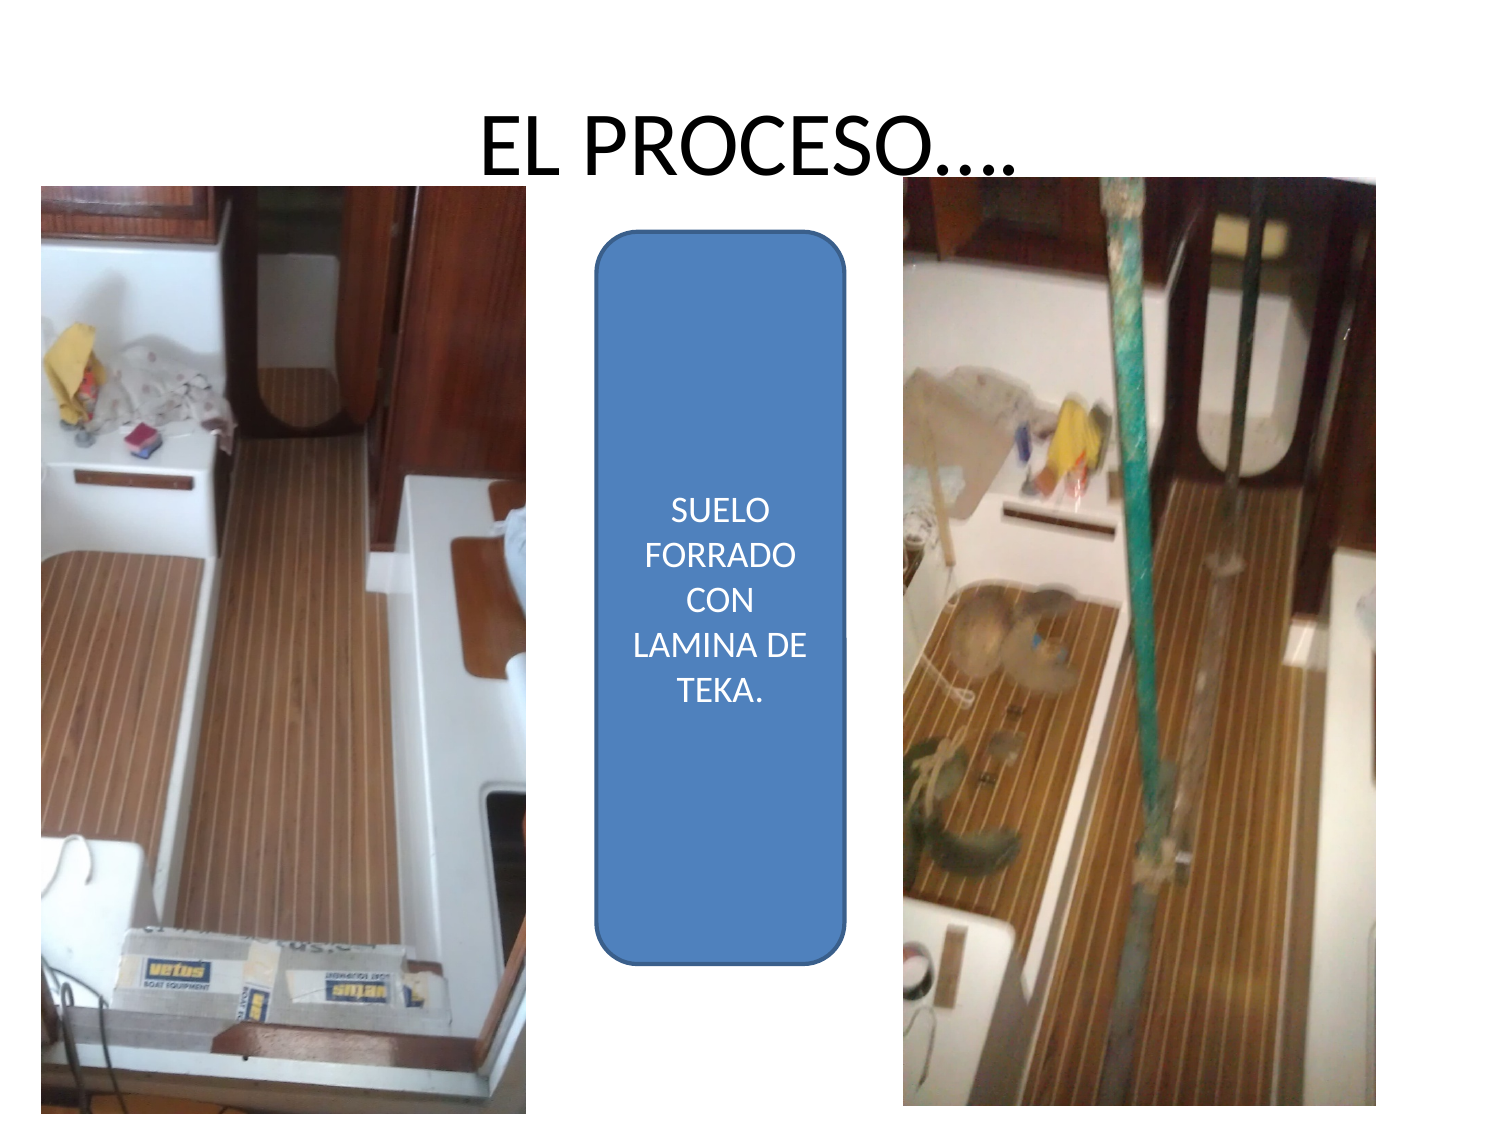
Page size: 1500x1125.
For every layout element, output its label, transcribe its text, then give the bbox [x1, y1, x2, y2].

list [41, 186, 526, 1115]
title EL PROCESO…. [75, 45, 1425, 233]
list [903, 177, 1377, 1106]
text_box SUELO FORRADO CON LAMINA DE TEKA. [594, 229, 847, 967]
